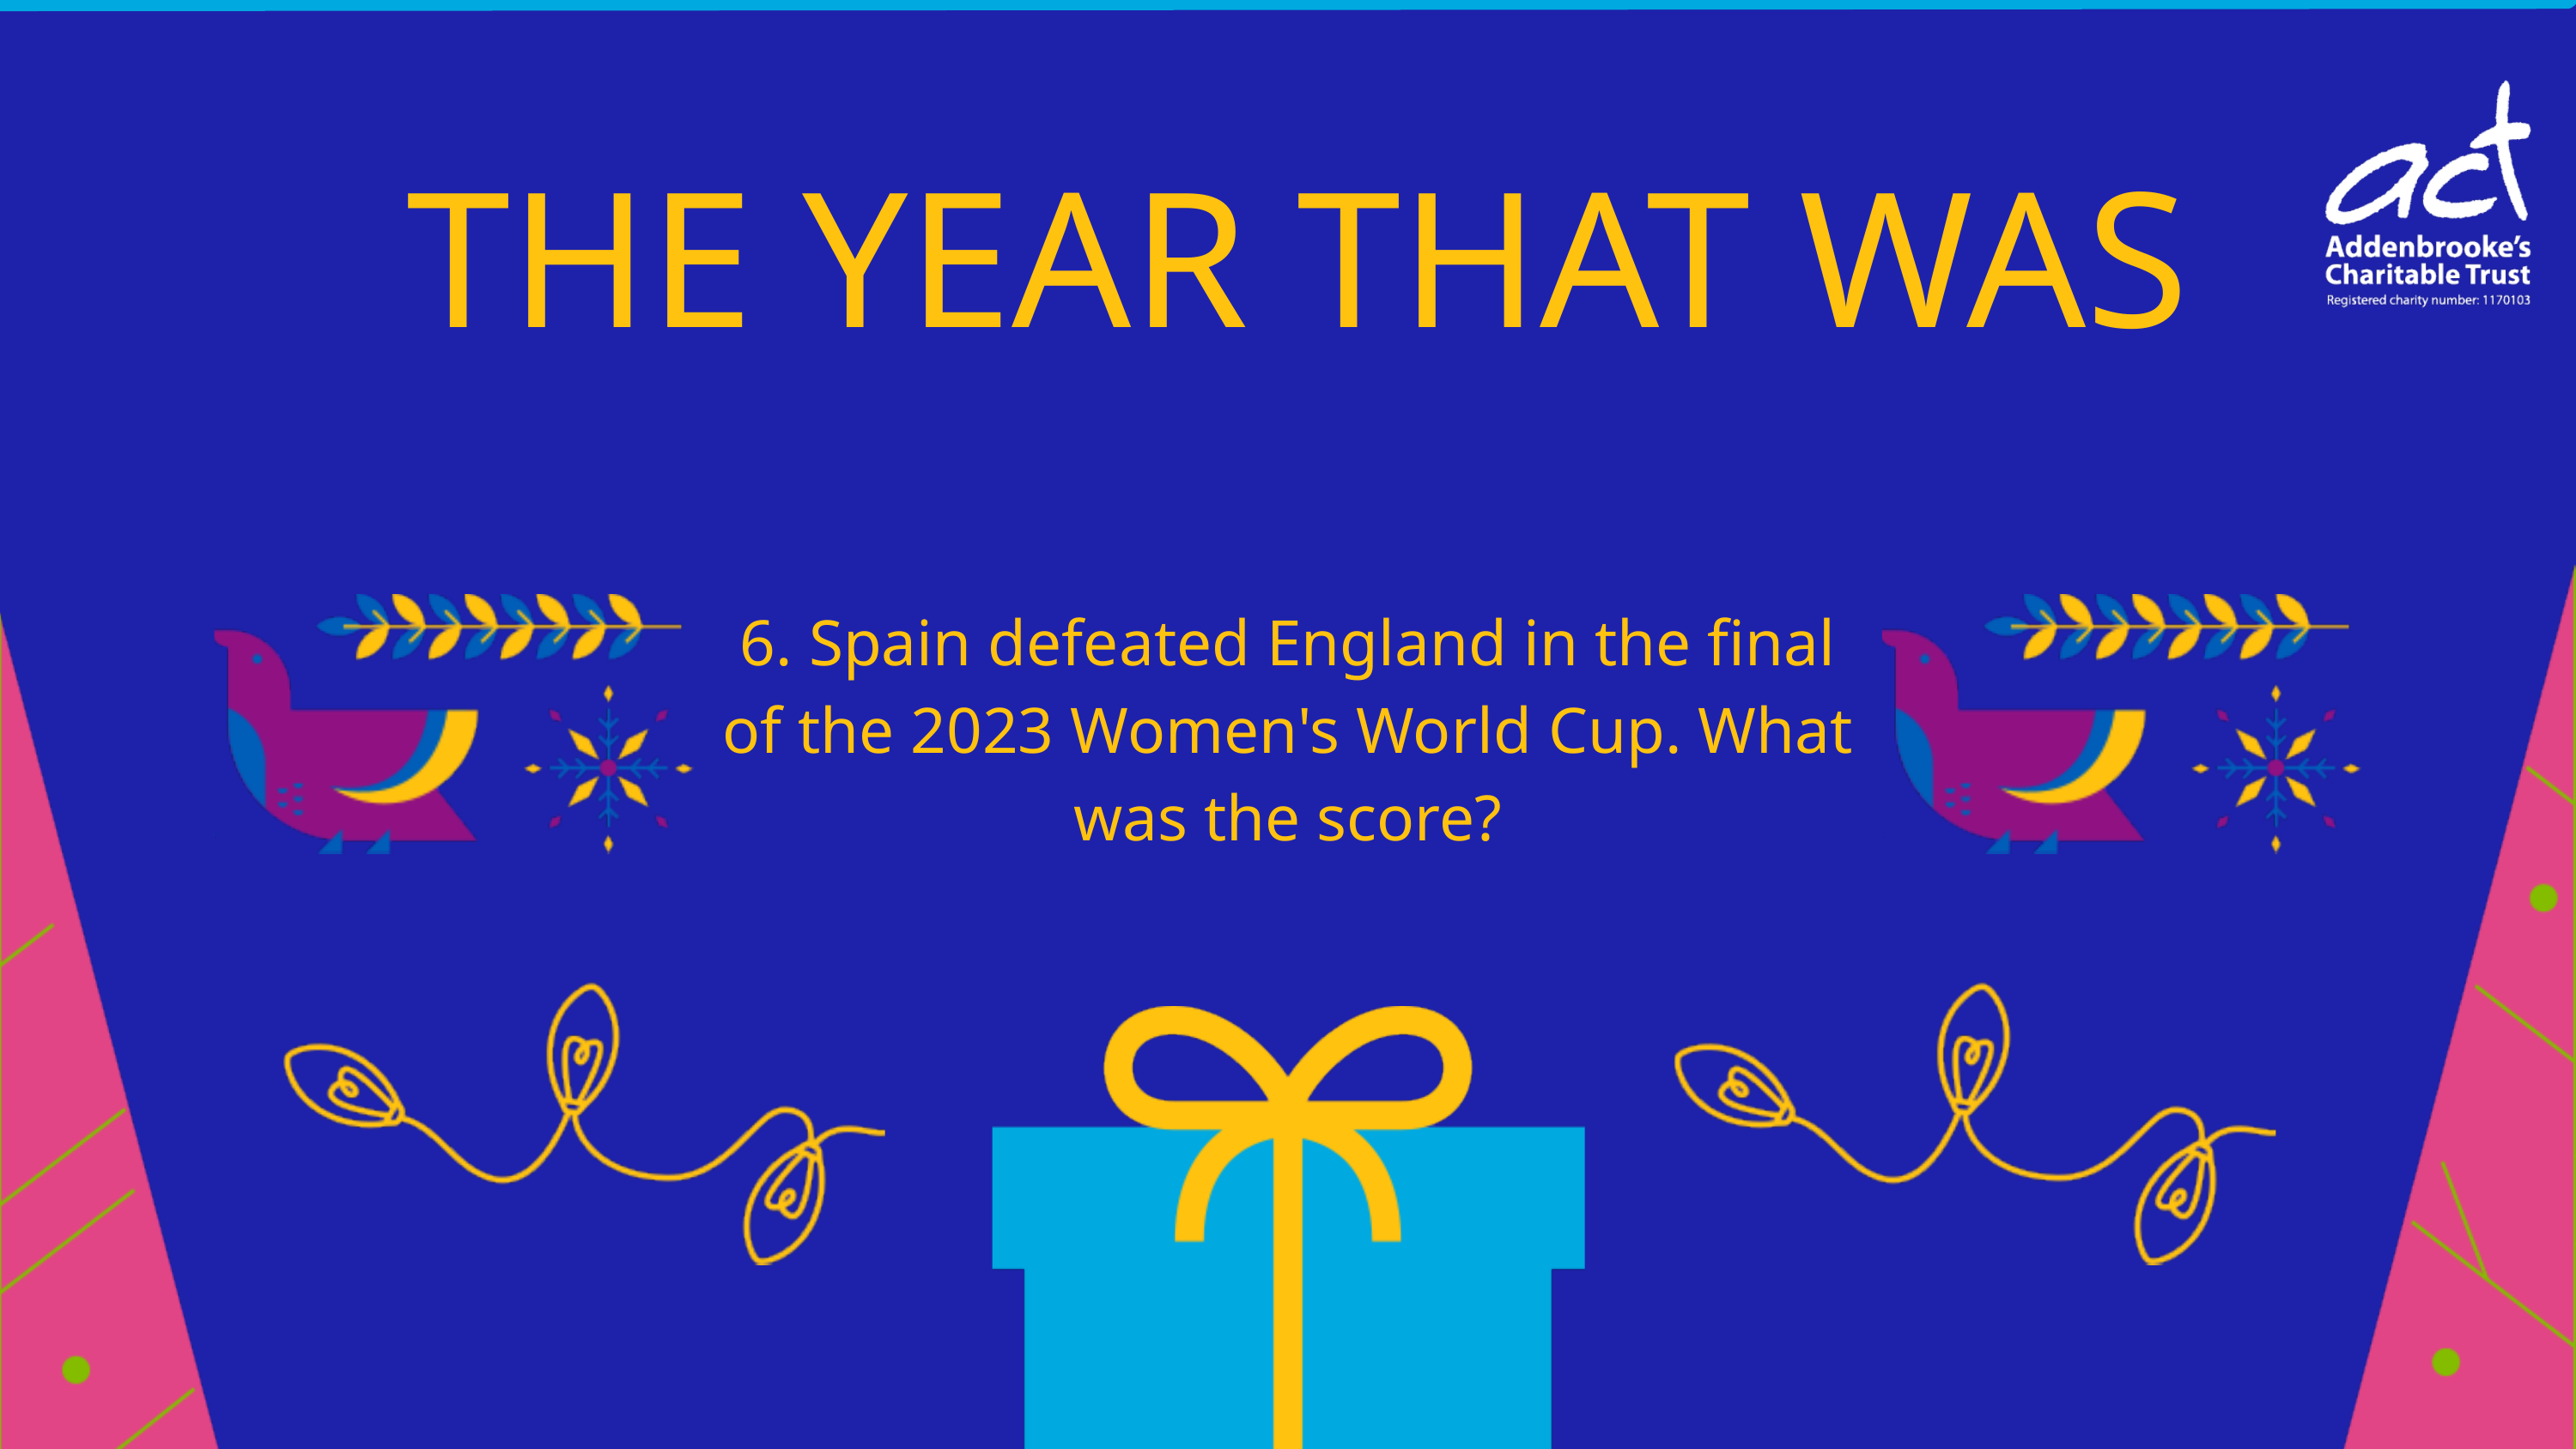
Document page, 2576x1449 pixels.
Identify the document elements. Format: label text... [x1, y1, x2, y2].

text_box [214, 594, 695, 854]
text_box [992, 1006, 1585, 1449]
text_box [2324, 565, 2576, 1449]
text_box 6. Spain defeated England in the final of the 2023 Women's World Cup. What was the score? [719, 590, 1857, 854]
text_box [1674, 708, 2276, 1265]
text_box [2324, 80, 2531, 308]
text_box [0, 612, 252, 1449]
text_box [283, 708, 885, 1265]
text_box [1881, 594, 2324, 854]
text_box THE YEAR THAT WAS [328, 156, 2268, 366]
